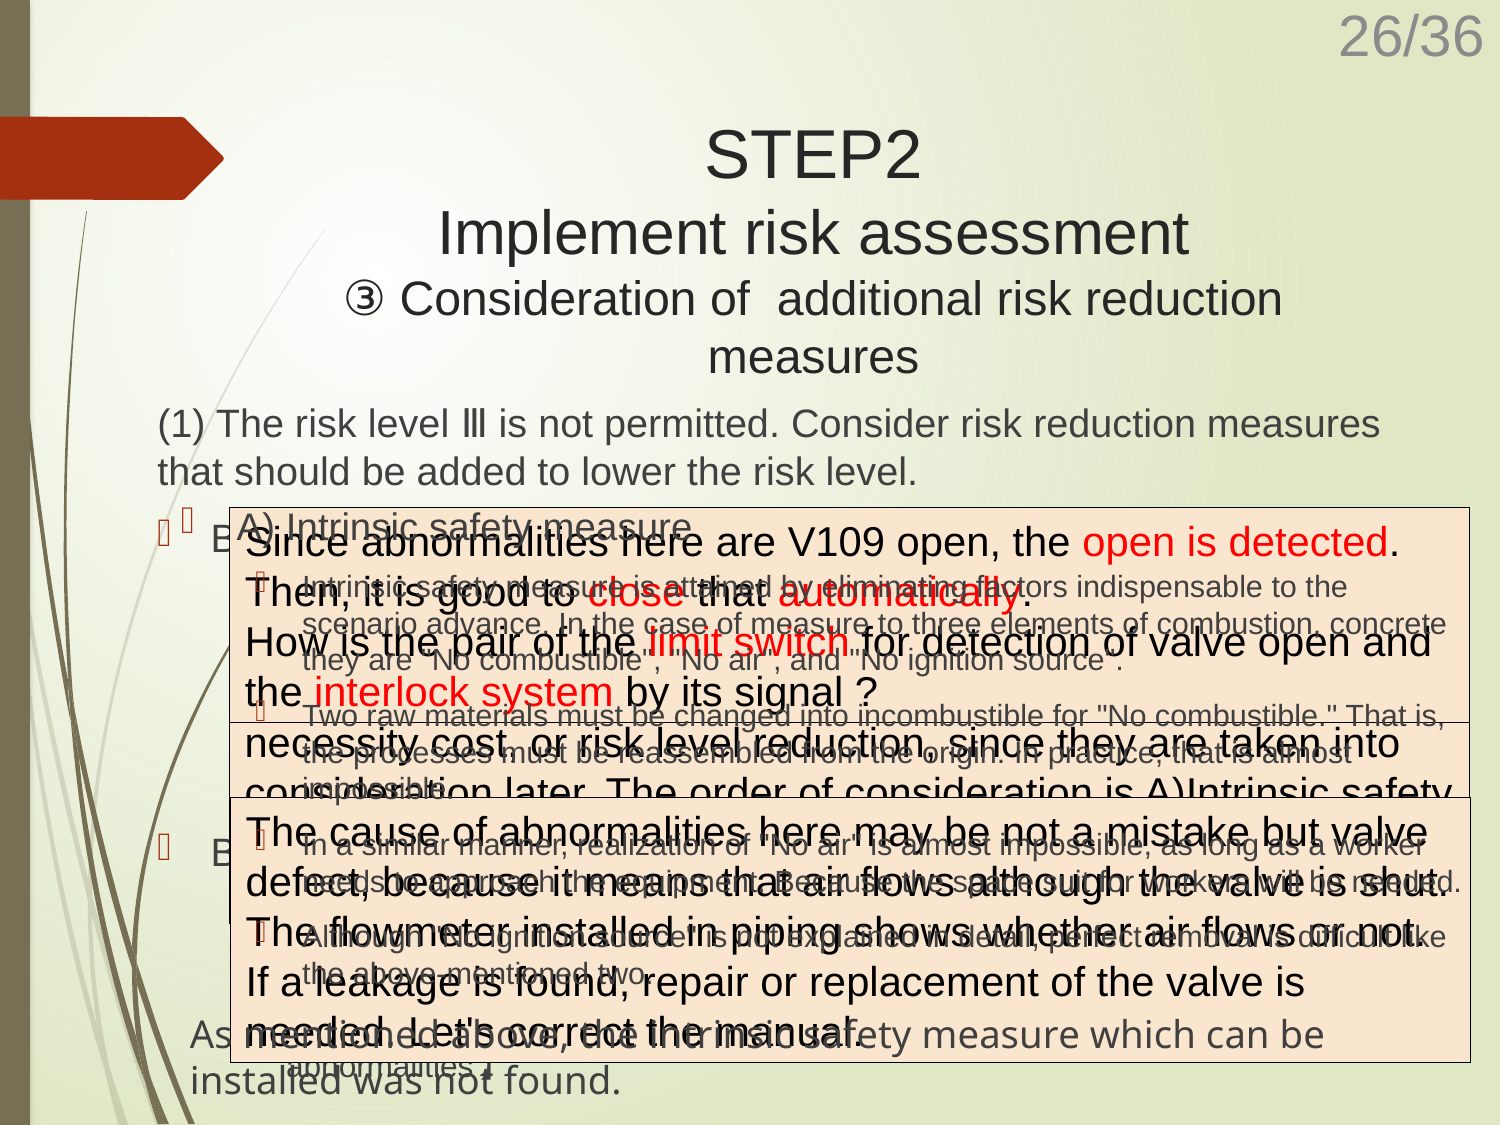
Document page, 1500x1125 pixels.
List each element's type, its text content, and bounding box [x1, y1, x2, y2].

list (1) The risk level Ⅲ is not permitted. Consider risk reduction measures that should be added to lower the risk level. B) Technological measure - a） Prevention of abnormalities i) Open of V109 is detected by installation of the limit switch for V109. 【B) Technological measure, b)Detection of abnormalities】. The interlock system which obtains answer back from the status of the limit switch is installed. 【B)Technological measure, a)Prevention of abnormalities】. However, since it cannot operate exactly if the present operation is unknown, a sequence must be installed. B) Technological measure - b） Prevention of abnormalities ii) The leakage from V109 is detected by installation of the flowmeter to the line of V109. 【B)Technological measure, b)Detection of abnormalities】. Moreover, the manual is revised as follows, valves must be exchanged if leakage is detected during v109 shut. 【C)Managerial measure, a)Prevention of abnormalities】. [142, 390, 1428, 1092]
title STEP2 Implement risk assessment ③ Consideration of additional risk reduction measures [227, 102, 1400, 390]
text_box A) Intrinsic safety measure Intrinsic safety measure is attained by eliminating factors indispensable to the scenario advance. In the case of measure to three elements of combustion, concrete they are "No combustible", "No air", and "No ignition source". Two raw materials must be changed into incombustible for "No combustible." That is, the processes must be reassembled from the origin. In practice, that is almost impossible. In a similar manner, realization of "No air" is almost impossible, as long as a worker needs to approach the equipment. Because the space suit for workers will be needed. Although "No ignition source" is not explained in detail, perfect removal is difficult like the above-mentioned two. As mentioned above, the intrinsic safety measure which can be installed was not found. [165, 494, 1480, 1125]
